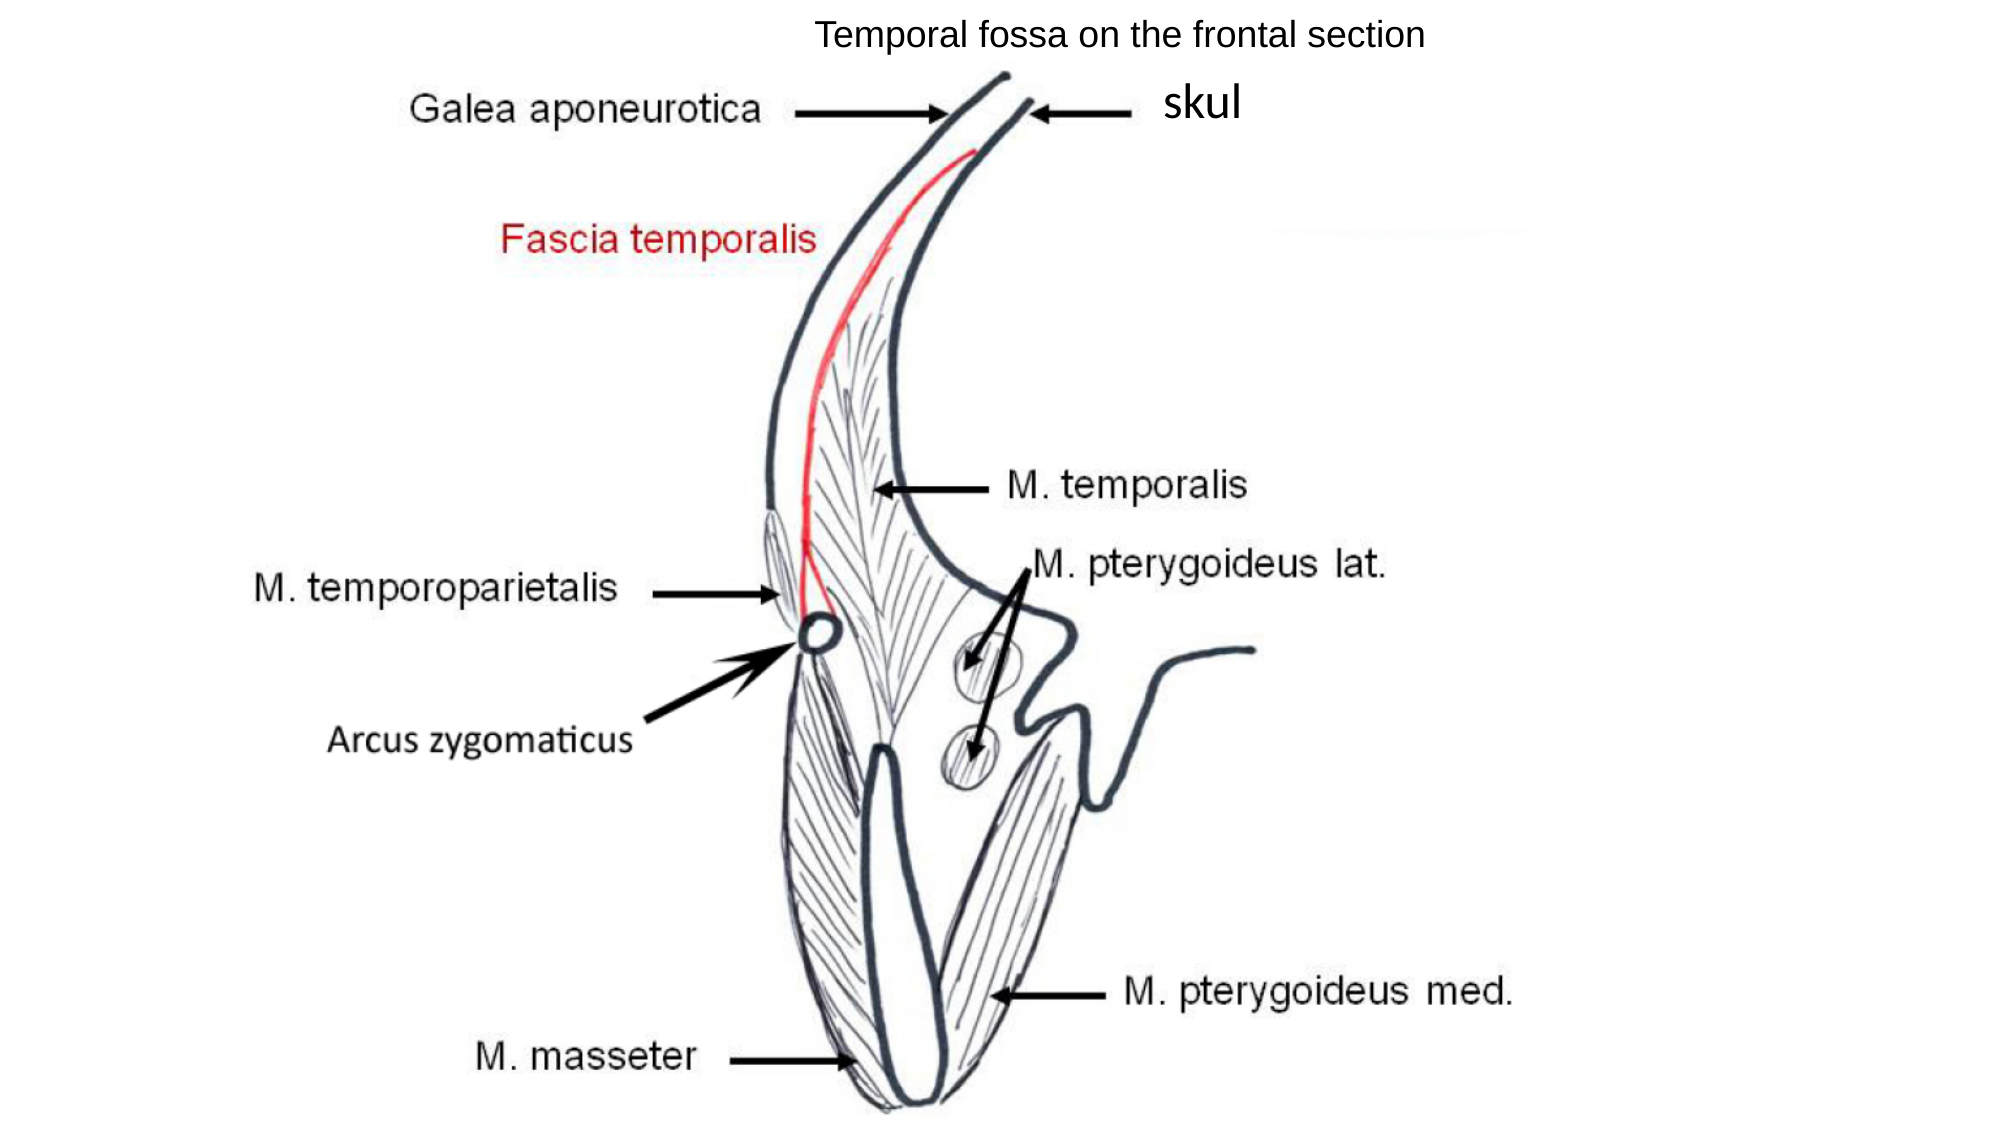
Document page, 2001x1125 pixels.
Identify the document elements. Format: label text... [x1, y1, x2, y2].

picture [249, 61, 1531, 1123]
text_box Temporal fossa on the frontal section [799, 2, 1442, 61]
